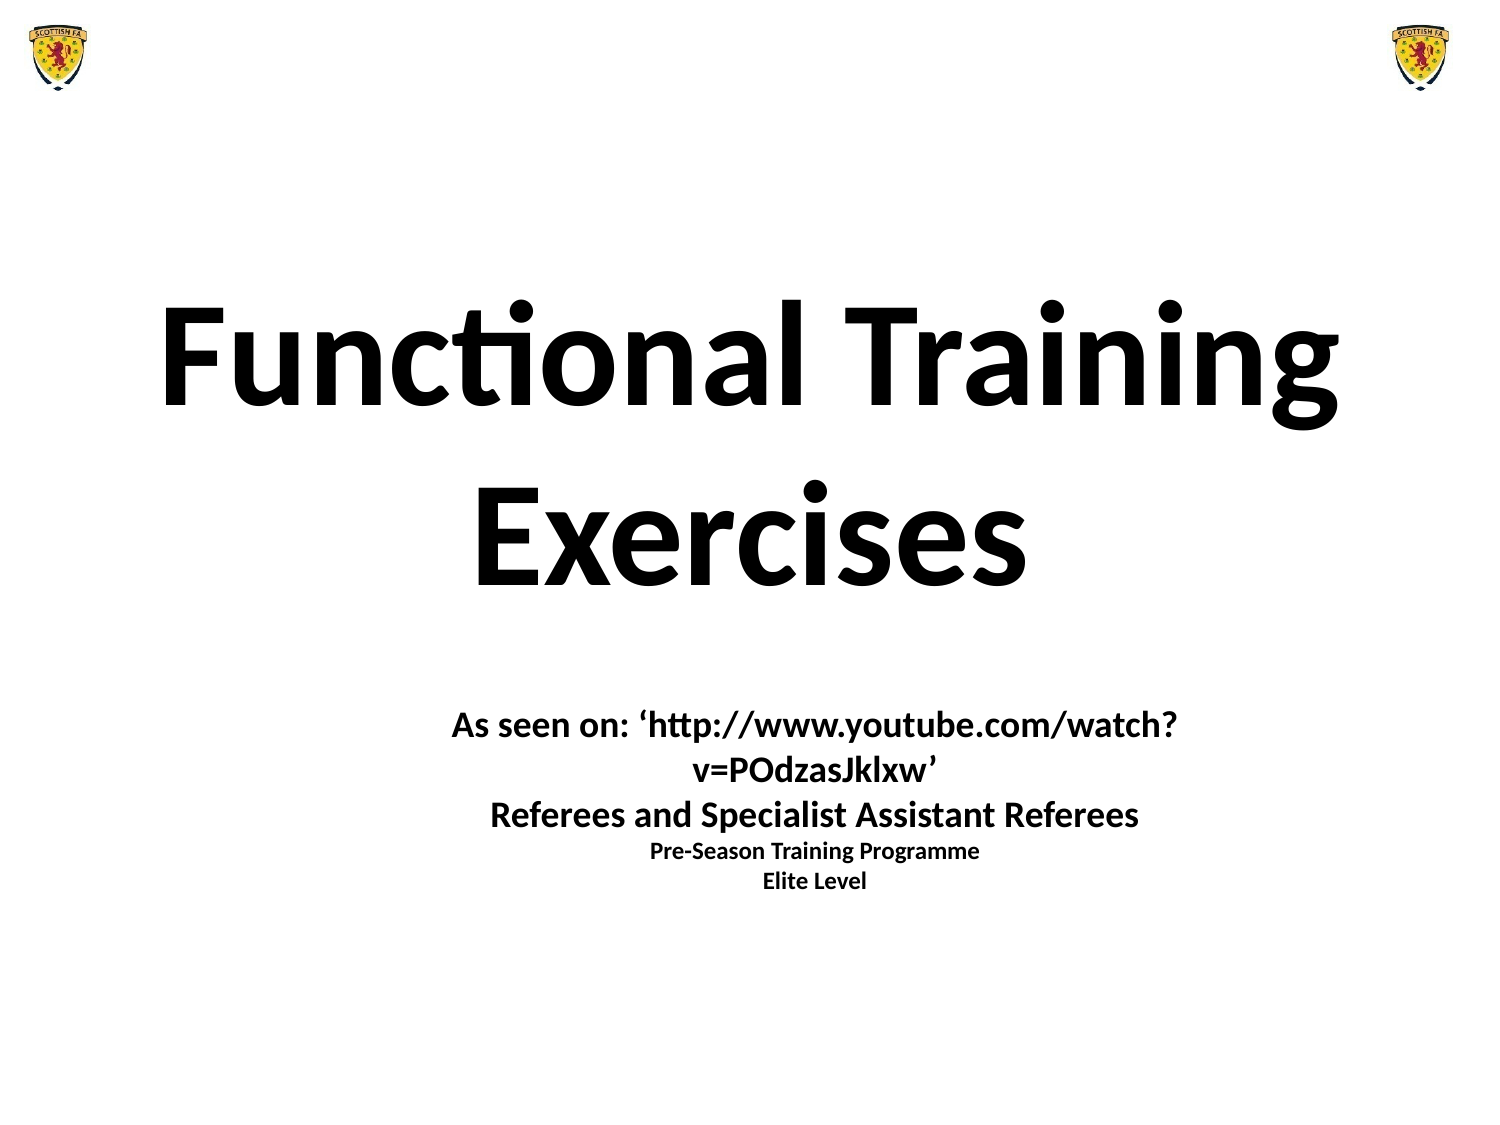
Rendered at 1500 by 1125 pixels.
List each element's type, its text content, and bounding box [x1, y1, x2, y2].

picture [1387, 24, 1454, 91]
text_box As seen on: ‘http://www.youtube.com/watch?v=POdzasJklxw’ Referees and Specialist Assistant Referees Pre-Season Training Programme Elite Level [372, 692, 1258, 902]
text_box Functional Training Exercises [0, 248, 1500, 624]
picture [24, 24, 91, 91]
